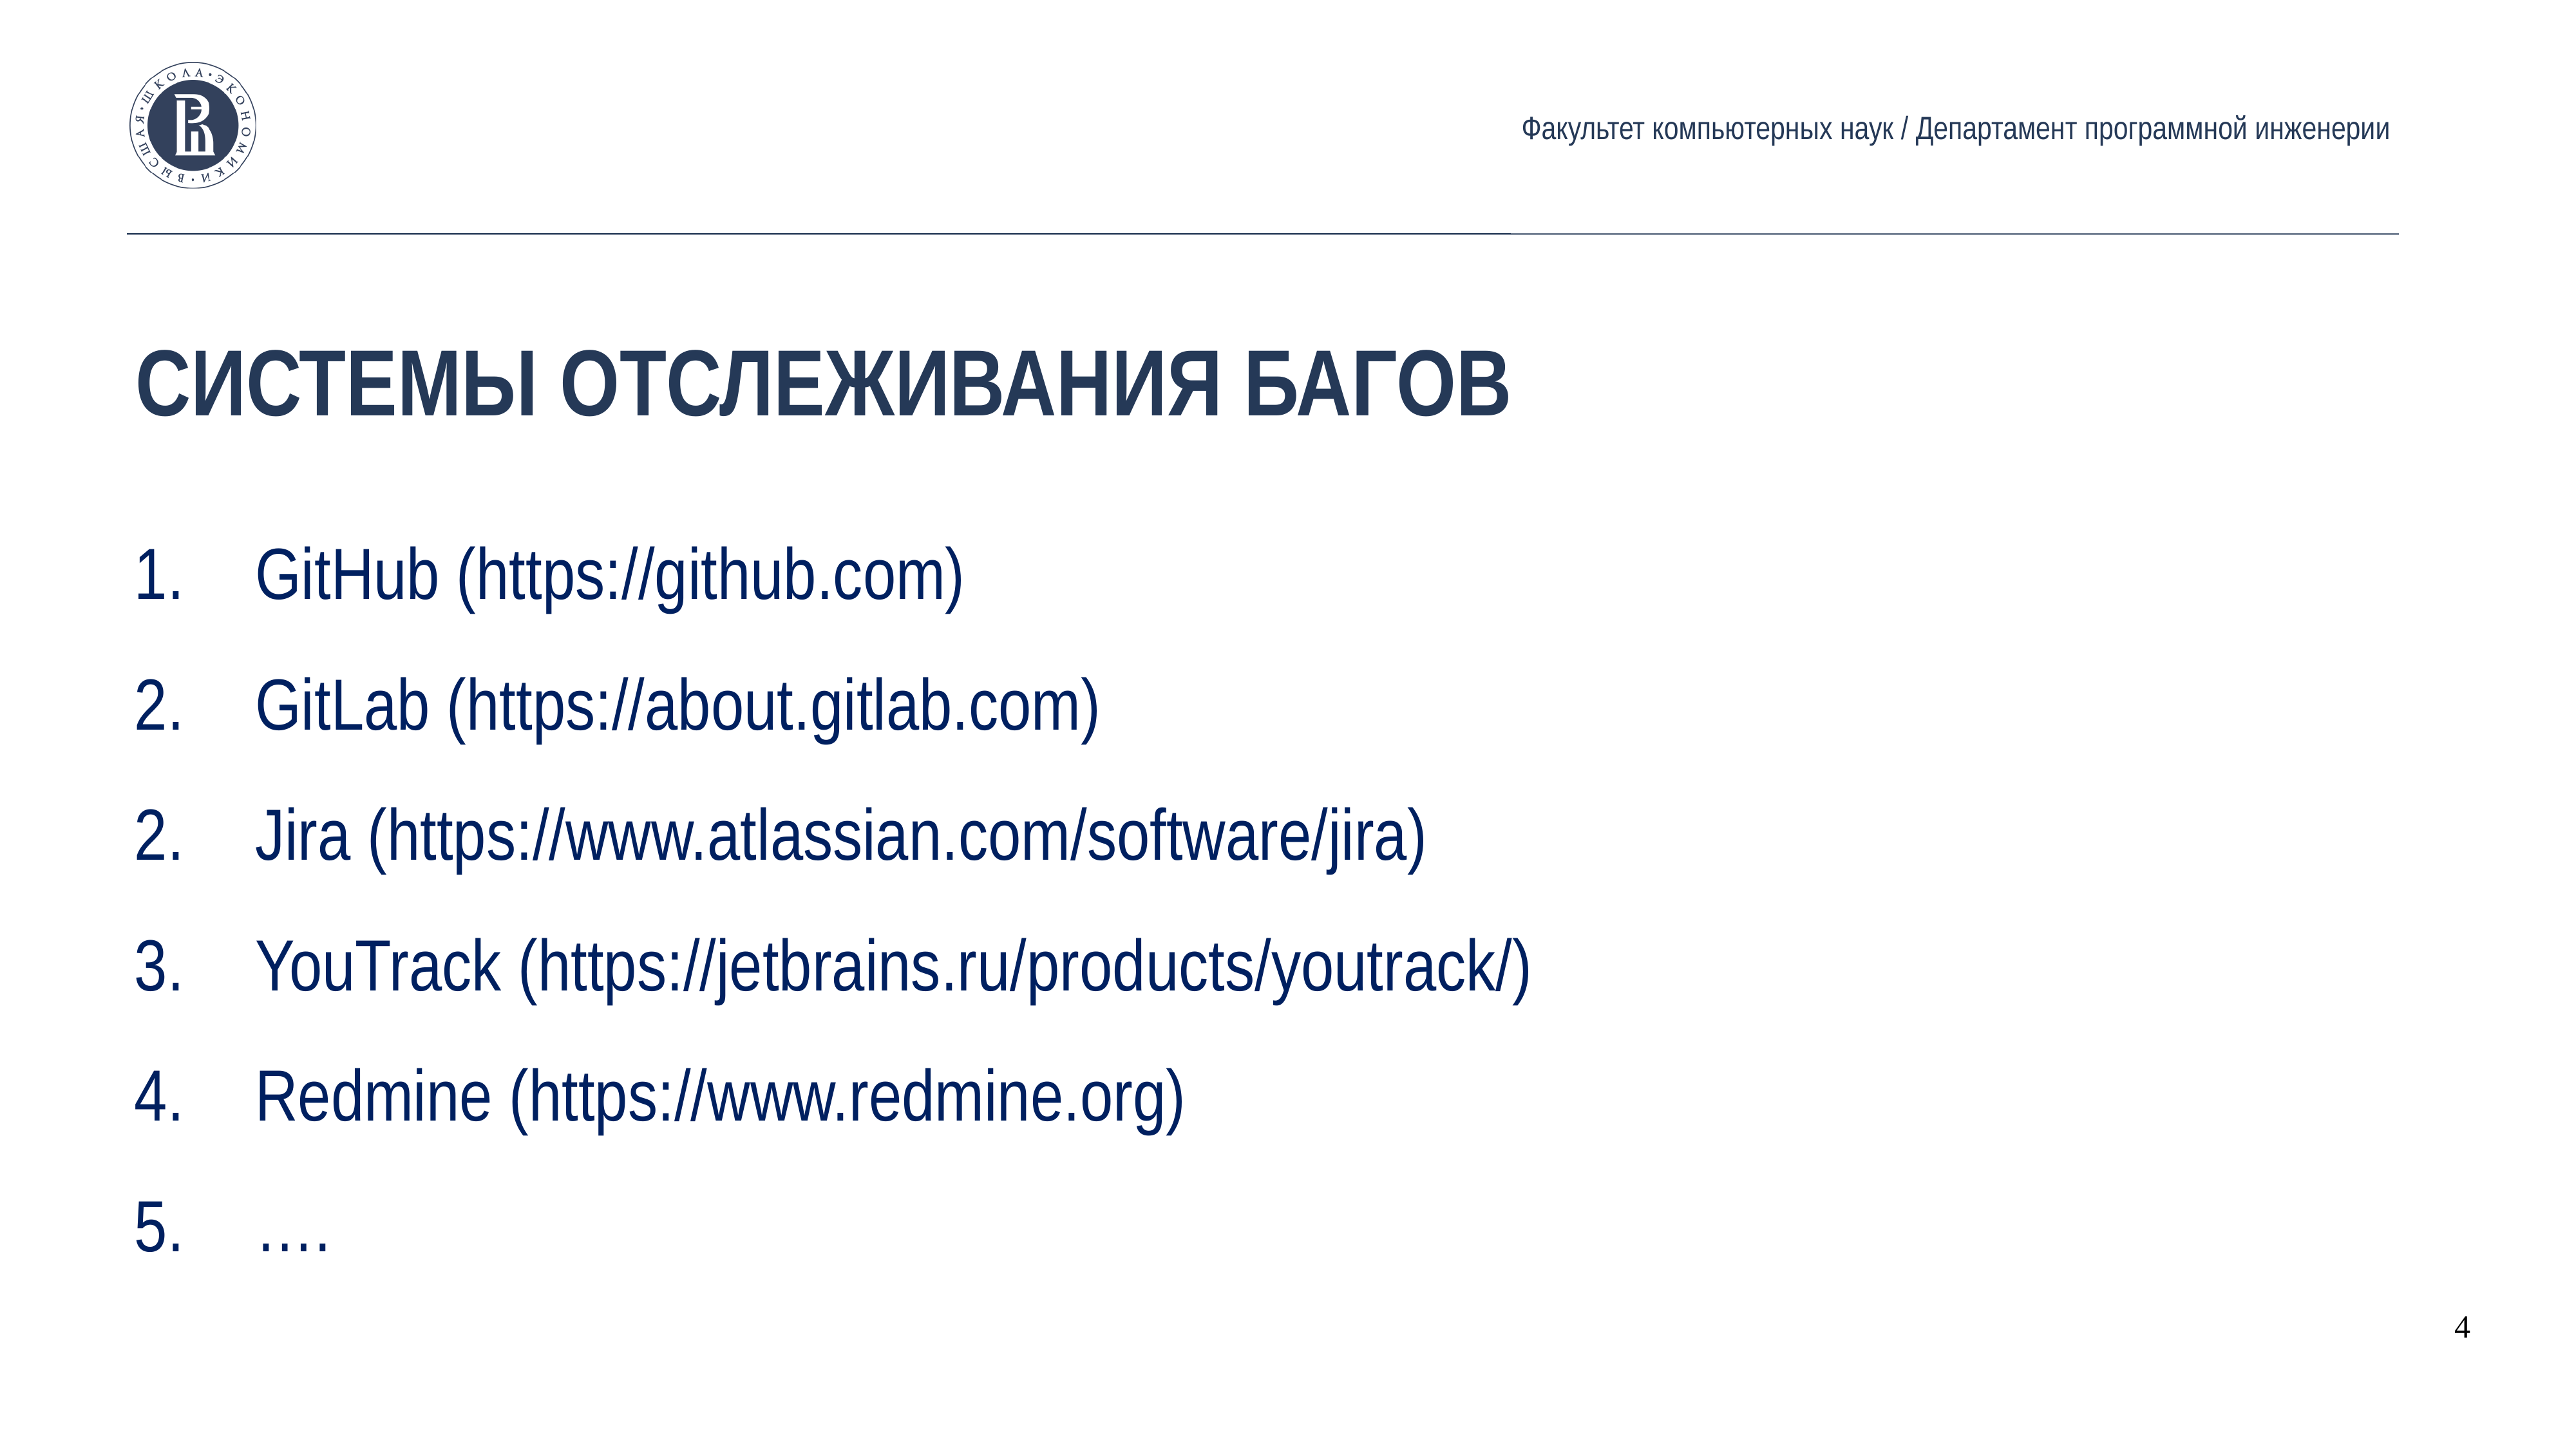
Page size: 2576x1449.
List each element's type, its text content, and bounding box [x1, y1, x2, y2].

text_box GitHub (https://github.com) GitLab (https://about.gitlab.com) Jira (https://www.atlassian.com/software/jira) YouTrack (https://jetbrains.ru/products/youtrack/) Redmine (https://www.redmine.org) …. [127, 475, 2399, 1363]
text_box Факультет компьютерных наук / Департамент программной инженерии [1198, 99, 2399, 154]
text_box СИСТЕМЫ ОТСЛЕЖИВАНИЯ БАГОВ [128, 314, 2391, 475]
text_box <номер> [2445, 1301, 2576, 1347]
picture [129, 61, 257, 189]
